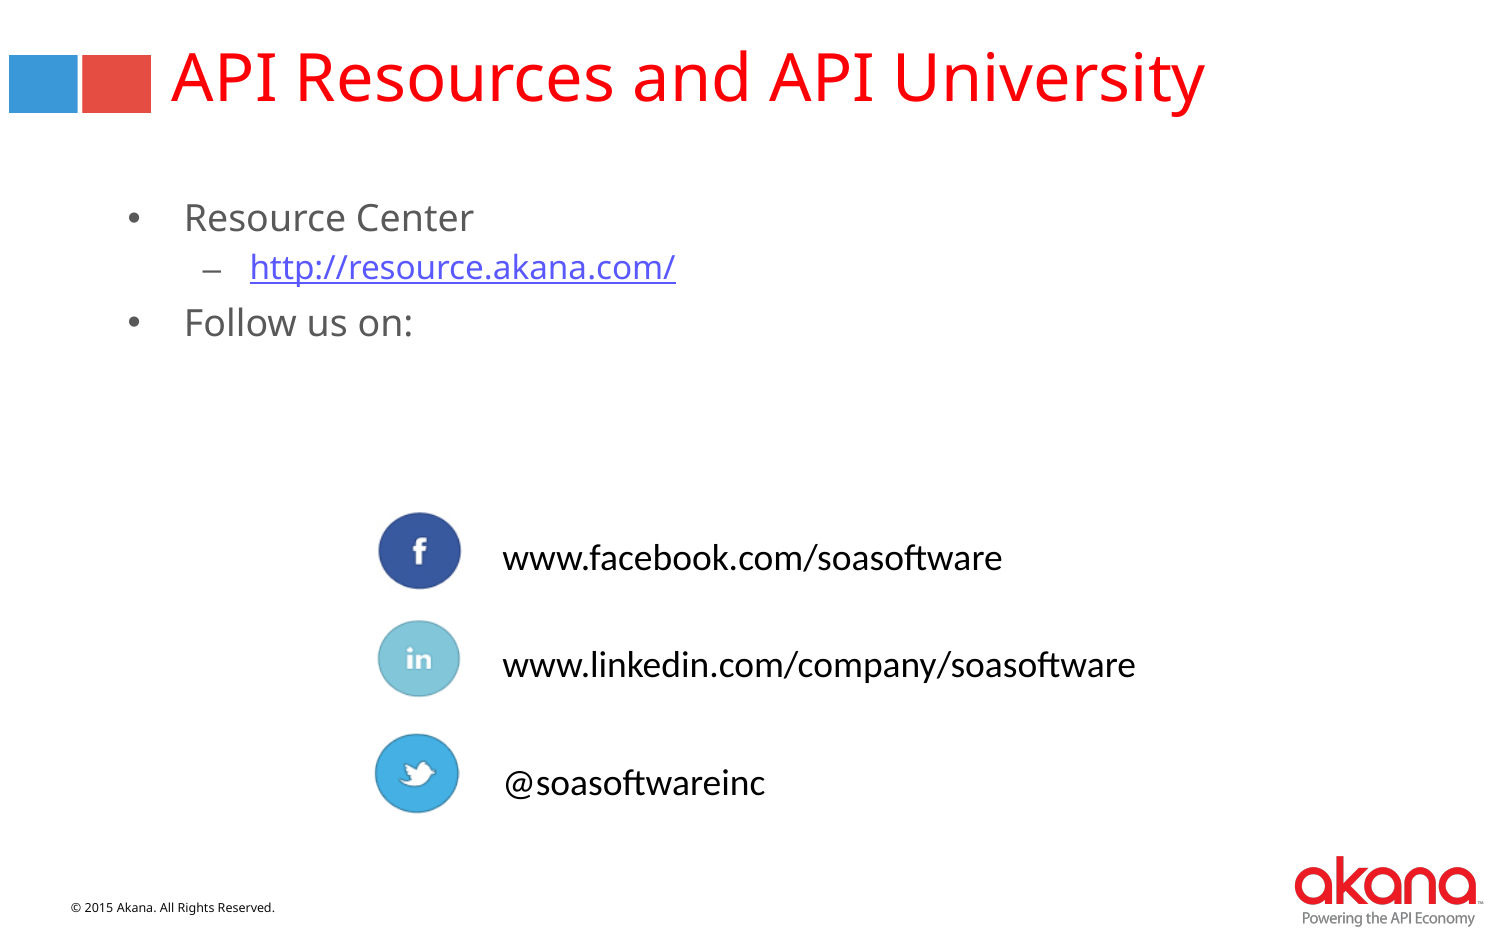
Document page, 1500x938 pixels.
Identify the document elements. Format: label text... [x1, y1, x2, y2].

text_box @soasoftwareinc [487, 750, 1203, 810]
title API Resources and API University [156, 64, 1500, 123]
list Resource Center http://resource.akana.com/ Follow us on: [112, 186, 1350, 806]
text_box www.facebook.com/soasoftware [487, 525, 1073, 585]
picture [371, 730, 461, 814]
picture [376, 510, 462, 590]
picture [376, 619, 462, 699]
text_box www.linkedin.com/company/soasoftware [487, 632, 1203, 693]
picture [9, 55, 151, 113]
